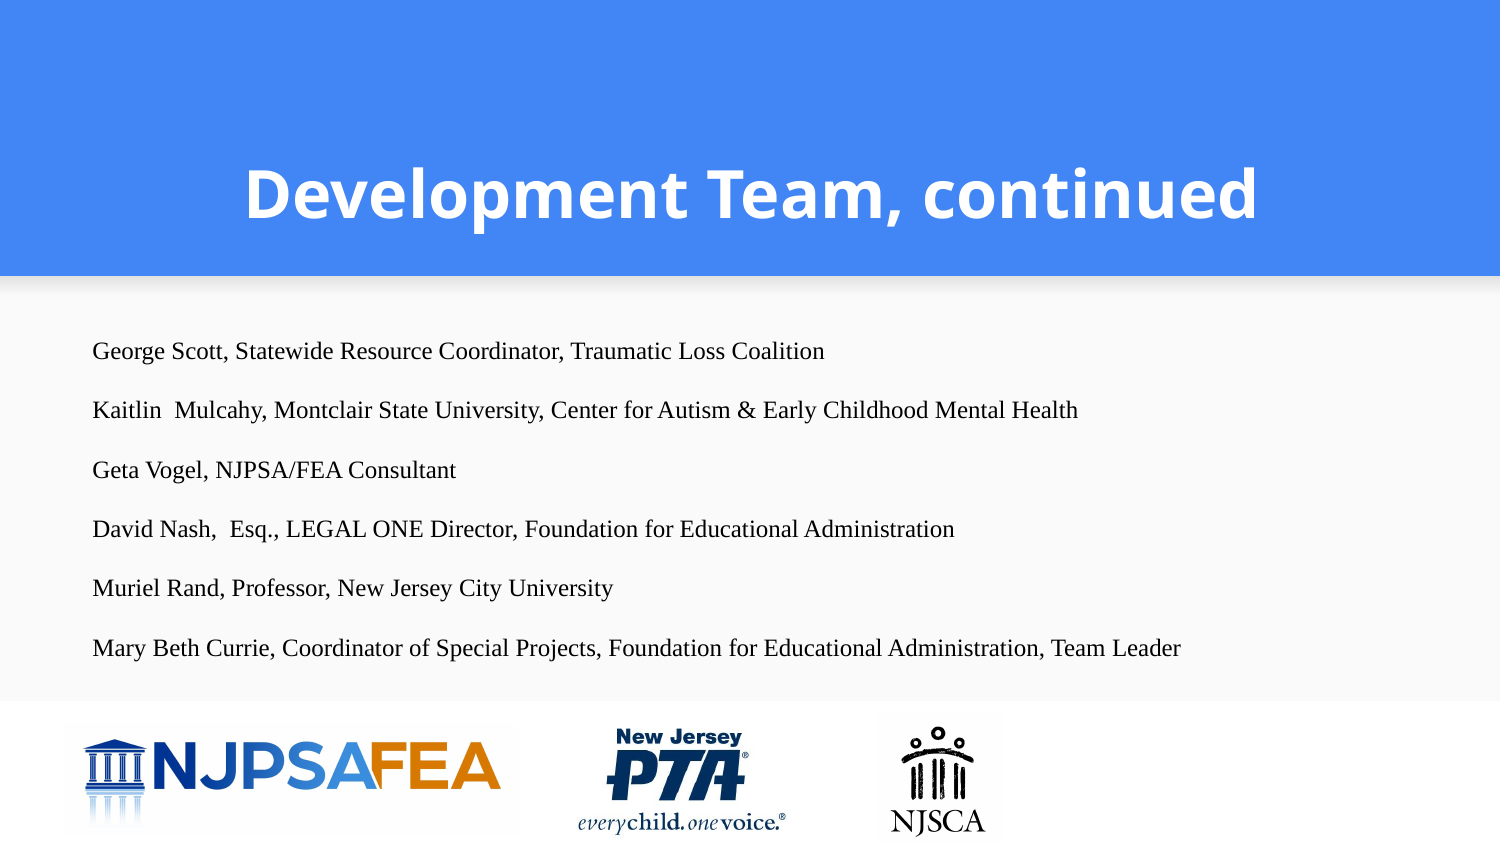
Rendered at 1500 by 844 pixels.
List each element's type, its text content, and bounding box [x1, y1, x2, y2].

picture [64, 722, 519, 837]
picture [577, 760, 787, 844]
list George Scott, Statewide Resource Coordinator, Traumatic Loss Coalition Kaitlin Mulcahy, Montclair State University, Center for Autism & Early Childhood Mental Health Geta Vogel, NJPSA/FEA Consultant David Nash, Esq., LEGAL ONE Director, Foundation for Educational Administration Muriel Rand, Professor, New Jersey City University Mary Beth Currie, Coordinator of Special Projects, Foundation for Educational Administration, Team Leader [77, 314, 1427, 760]
title Development Team, continued [77, 121, 1427, 248]
picture [878, 760, 1004, 844]
